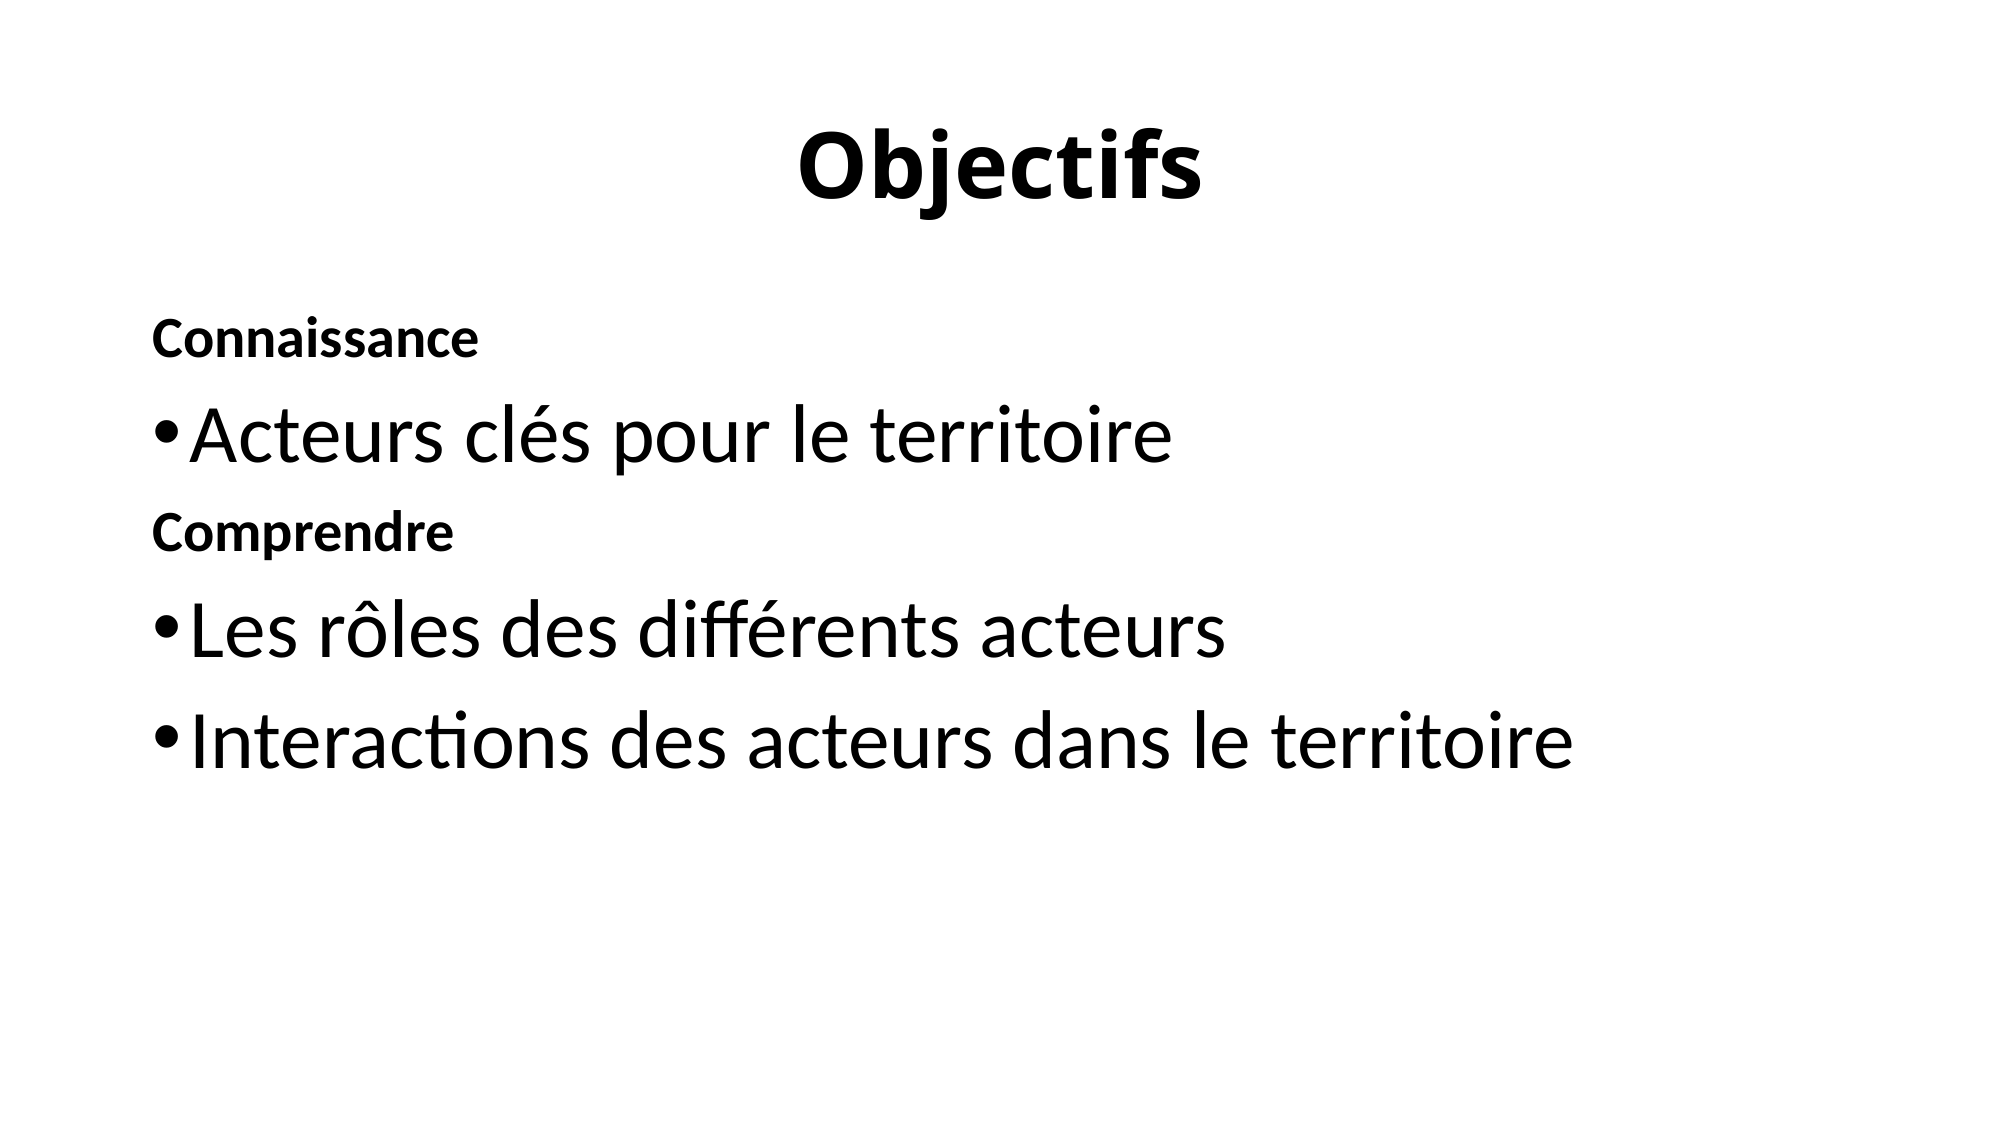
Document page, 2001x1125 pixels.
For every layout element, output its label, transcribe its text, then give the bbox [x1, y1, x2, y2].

list Connaissance Acteurs clés pour le territoire Comprendre Les rôles des différents acteurs Interactions des acteurs dans le territoire [137, 299, 1863, 1014]
title Objectifs [137, 59, 1863, 278]
